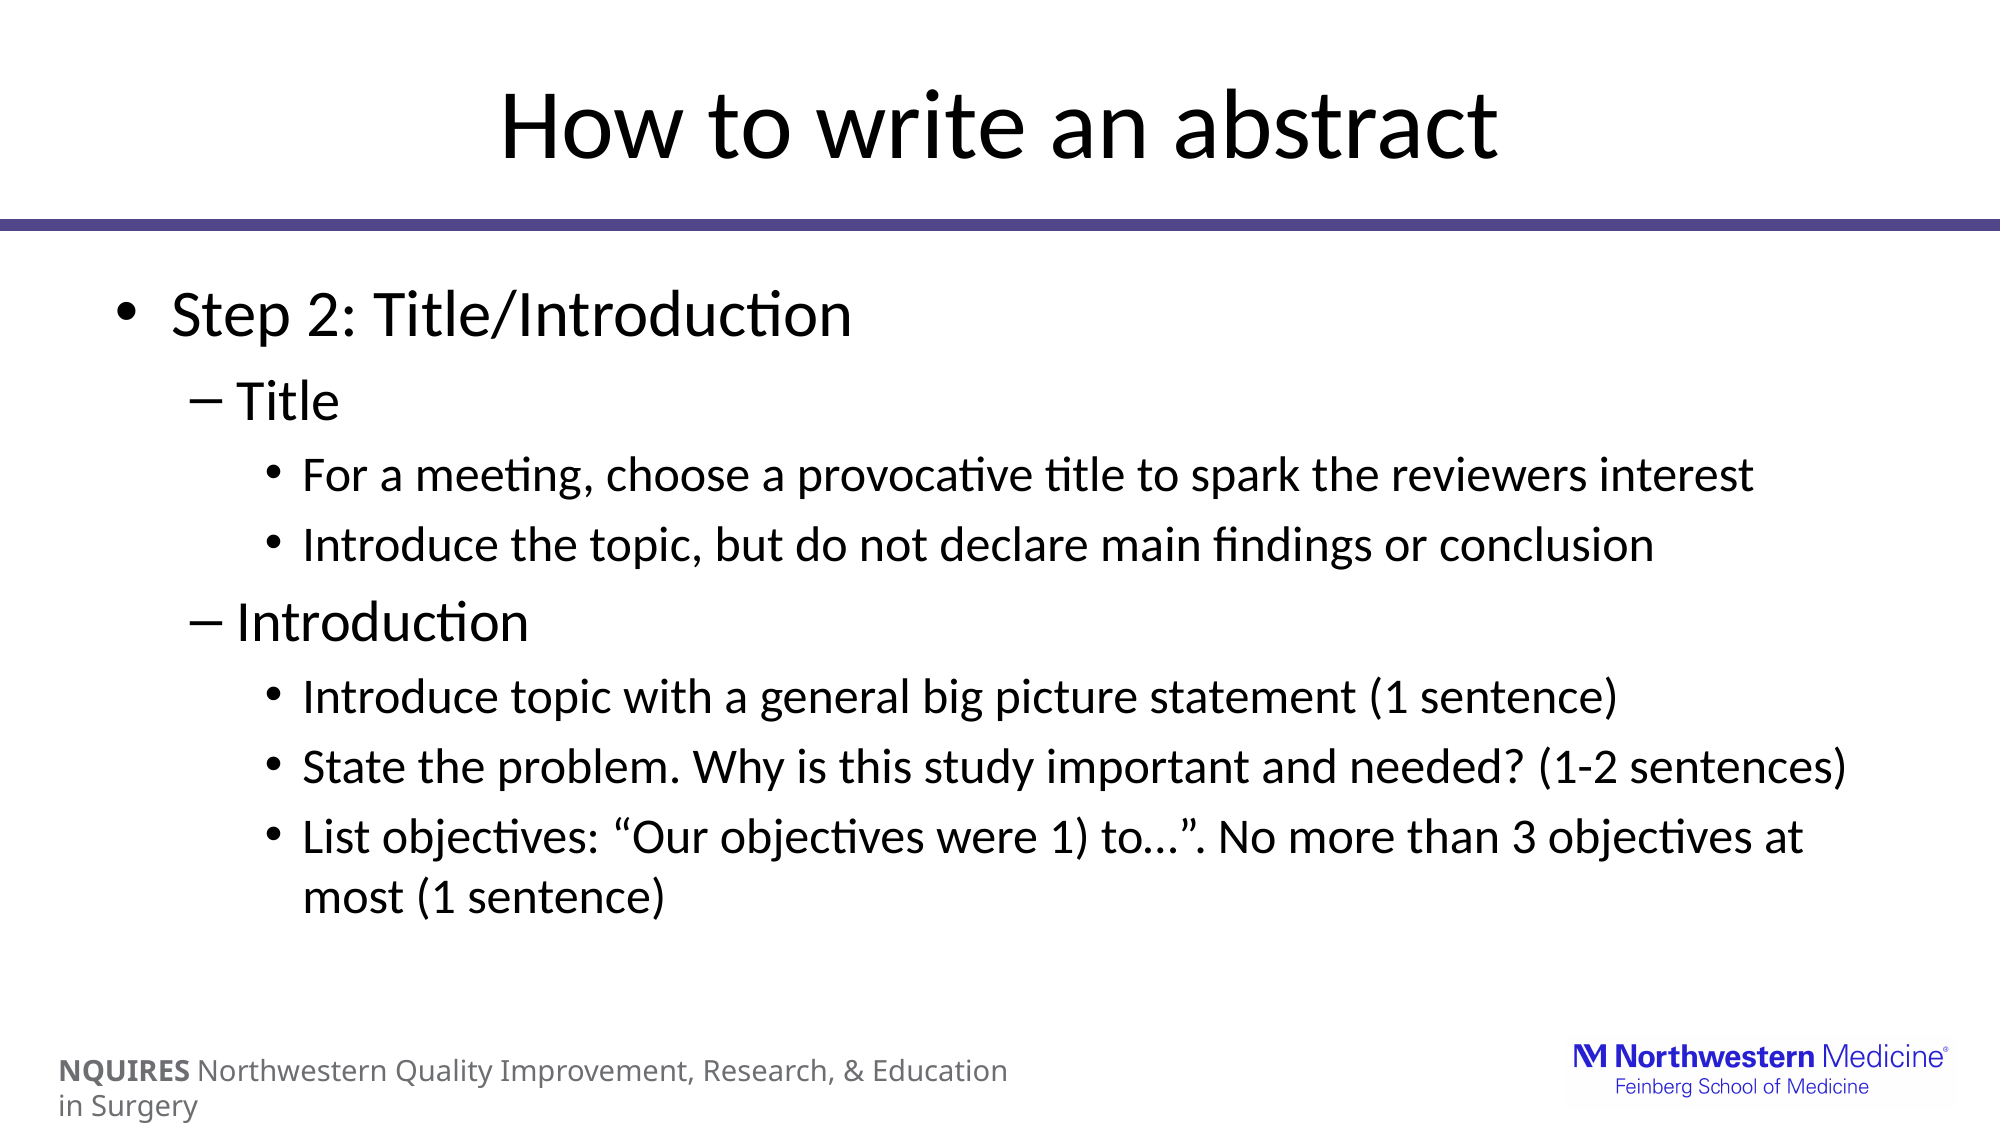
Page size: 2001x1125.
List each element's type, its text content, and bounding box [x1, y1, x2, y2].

title How to write an abstract [99, 24, 1900, 213]
picture [1566, 1035, 1957, 1110]
list Step 2: Title/Introduction Title For a meeting, choose a provocative title to spark the reviewers interest Introduce the topic, but do not declare main findings or conclusion Introduction Introduce topic with a general big picture statement (1 sentence) State the problem. Why is this study important and needed? (1-2 sentences) List objectives: “Our objectives were 1) to…”. No more than 3 objectives at most (1 sentence) [99, 262, 1900, 1005]
